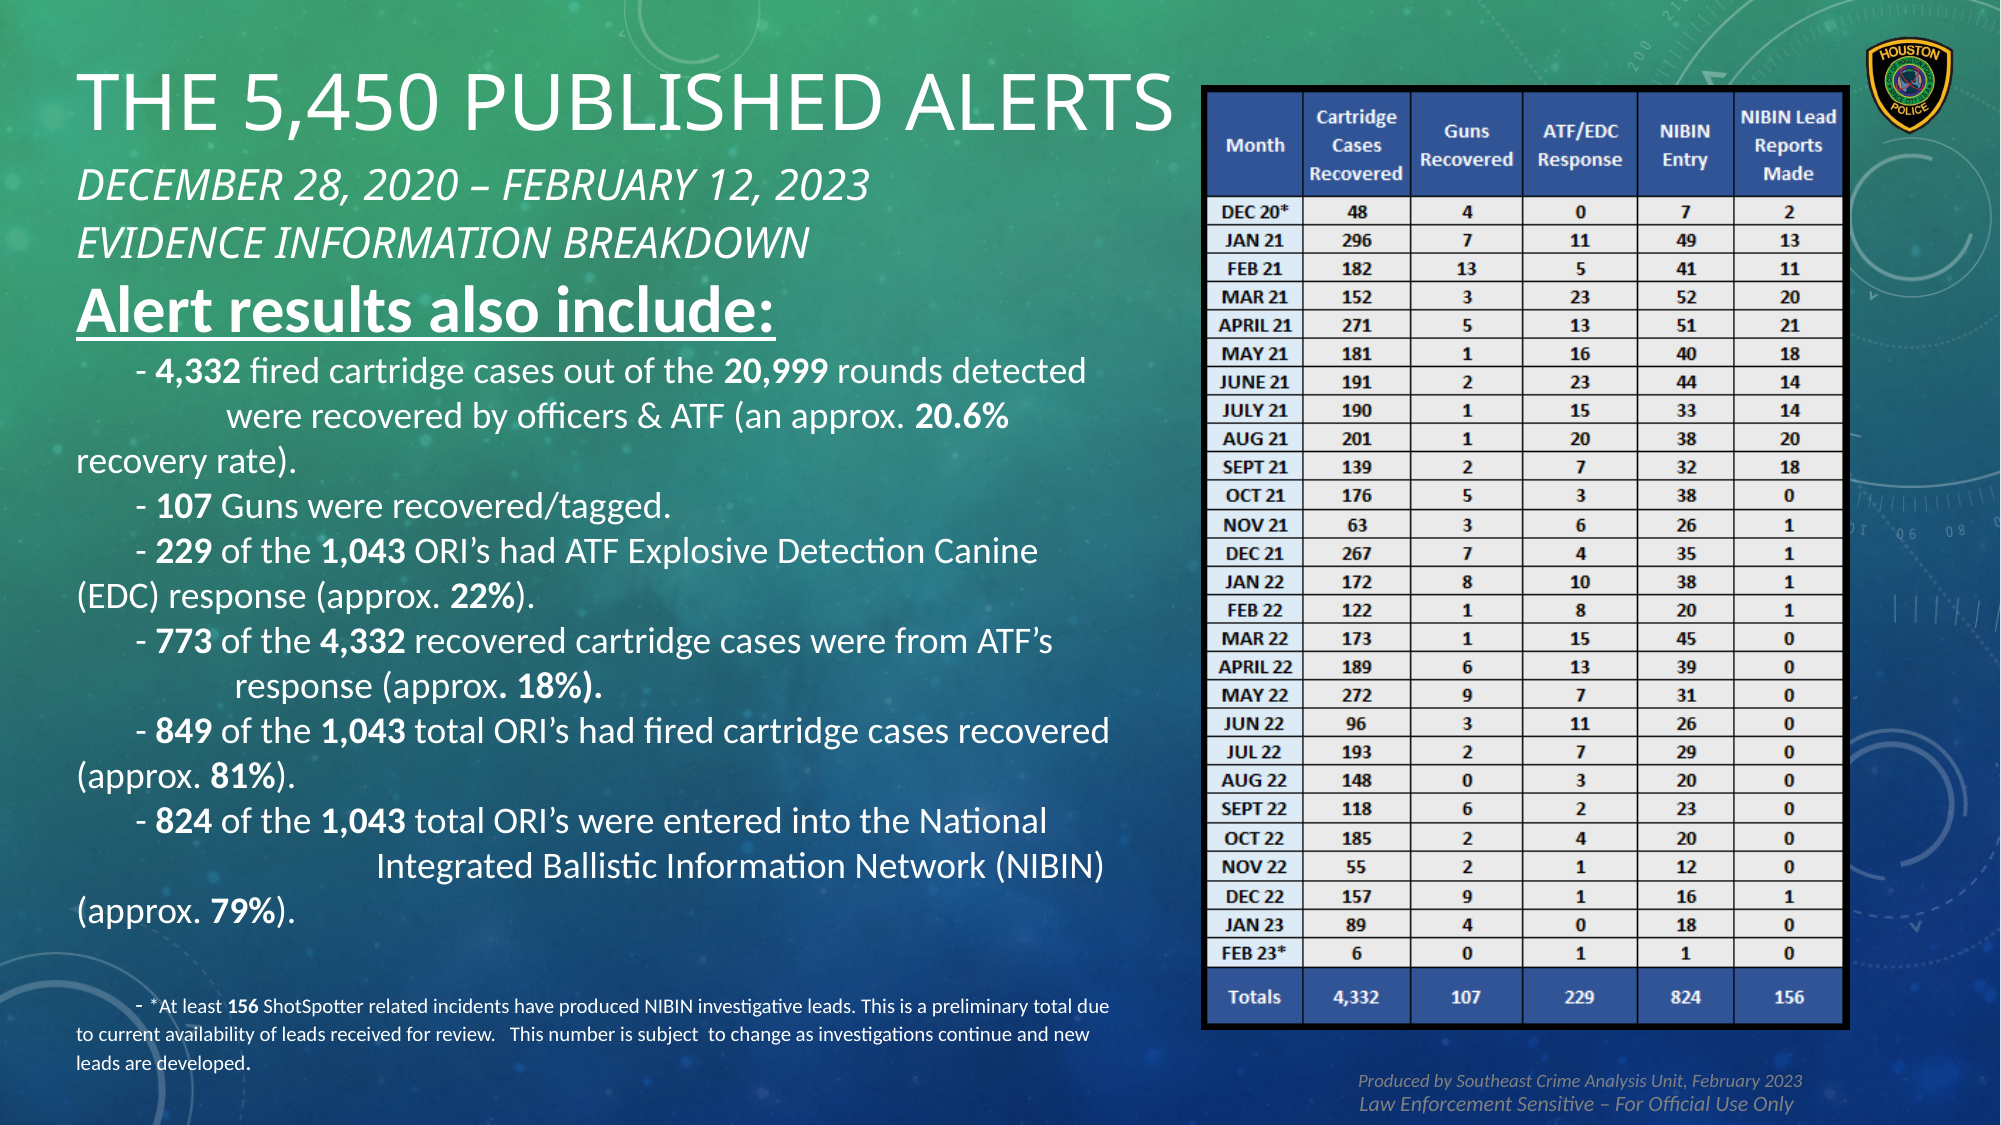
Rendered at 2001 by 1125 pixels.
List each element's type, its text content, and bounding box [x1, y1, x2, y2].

text_box The 5,450 Published Alerts DECEMBER 28, 2020 – February 12, 2023 evidence information Breakdown [61, 39, 1724, 279]
picture [1206, 91, 1845, 1025]
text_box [1190, 1061, 1964, 1125]
text_box Alert results also include: - 4,332 fired cartridge cases out of the 20,999 rounds detected were recovered by officers & ATF (an approx. 20.6% recovery rate). - 107 Guns were recovered/tagged. - 229 of the 1,043 ORI’s had ATF Explosive Detection Canine (EDC) response (approx. 22%). - 773 of the 4,332 recovered cartridge cases were from ATF’s response (approx. 18%). - 849 of the 1,043 total ORI’s had fired cartridge cases recovered (approx. 81%). - 824 of the 1,043 total ORI’s were entered into the National Integrated Ballistic Information Network (NIBIN) (approx. 79%). - *At least 156 ShotSpotter related incidents have produced NIBIN investigative leads. This is a preliminary total due to current availability of leads received for review. This number is subject to change as investigations continue and new leads are developed. [61, 258, 1134, 1125]
picture [0, 0, 2001, 1125]
